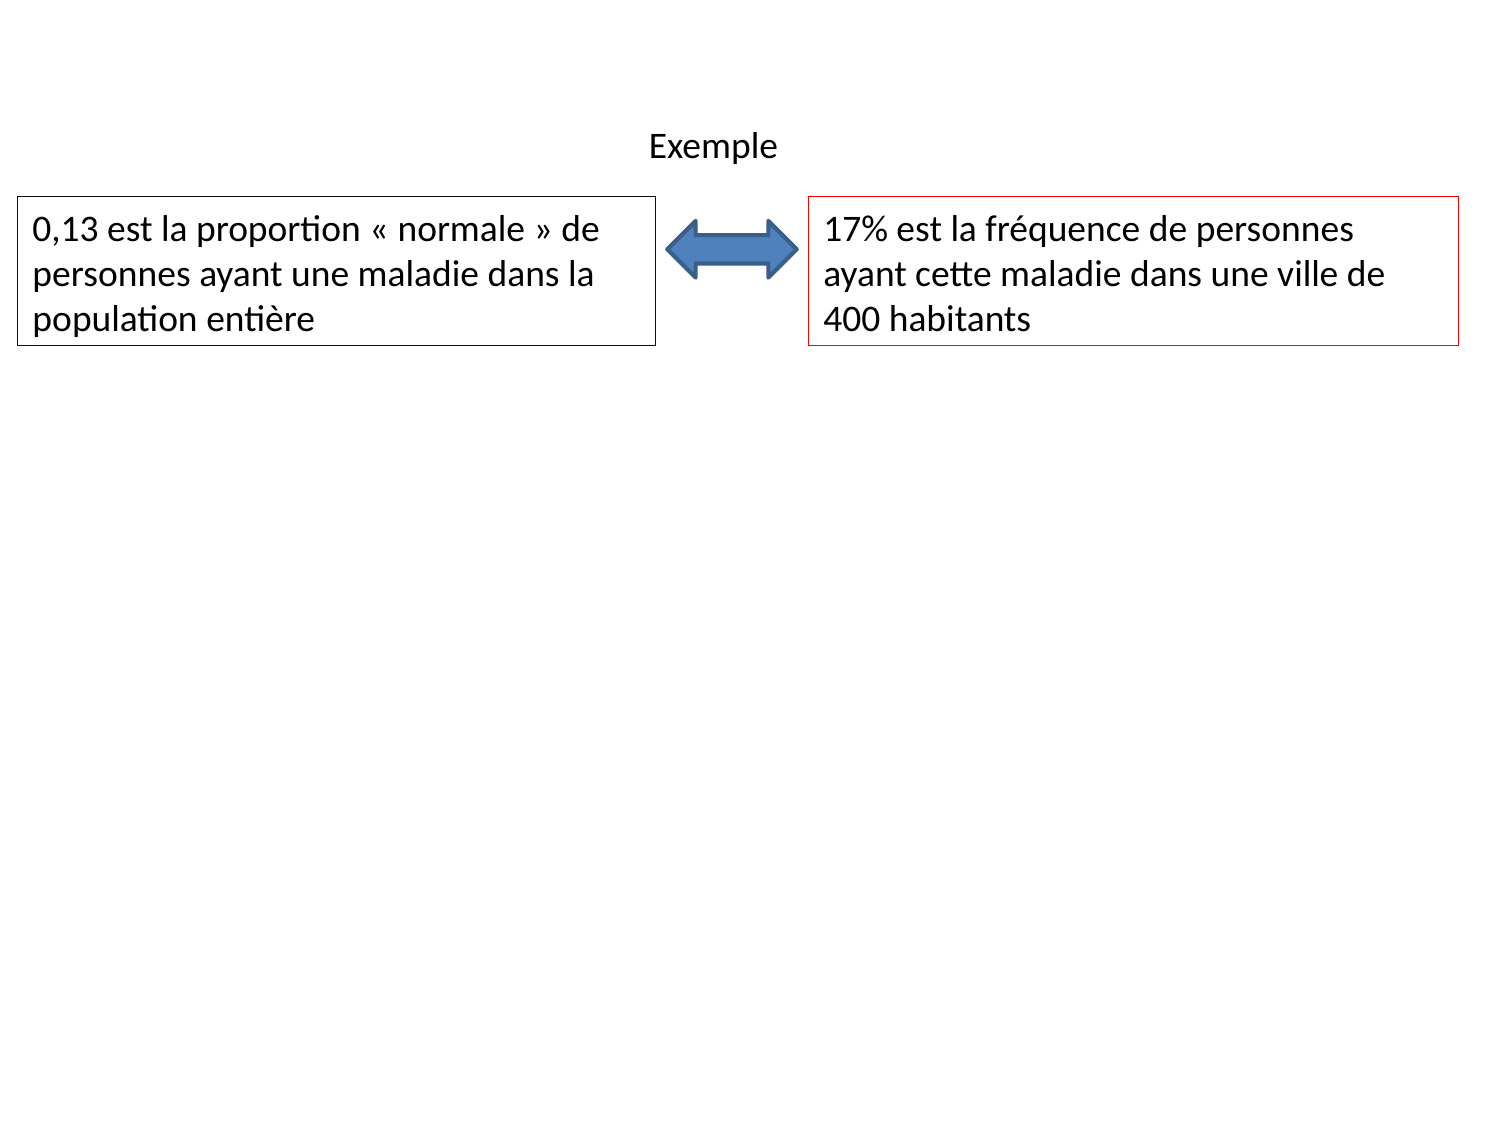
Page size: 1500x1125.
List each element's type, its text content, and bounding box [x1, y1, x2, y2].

text_box 17% est la fréquence de personnes ayant cette maladie dans une ville de 400 habitants [808, 196, 1459, 346]
text_box 0,13 est la proportion « normale » de personnes ayant une maladie dans la population entière [17, 196, 656, 346]
text_box Exemple [455, 113, 1200, 174]
text_box [665, 218, 799, 280]
